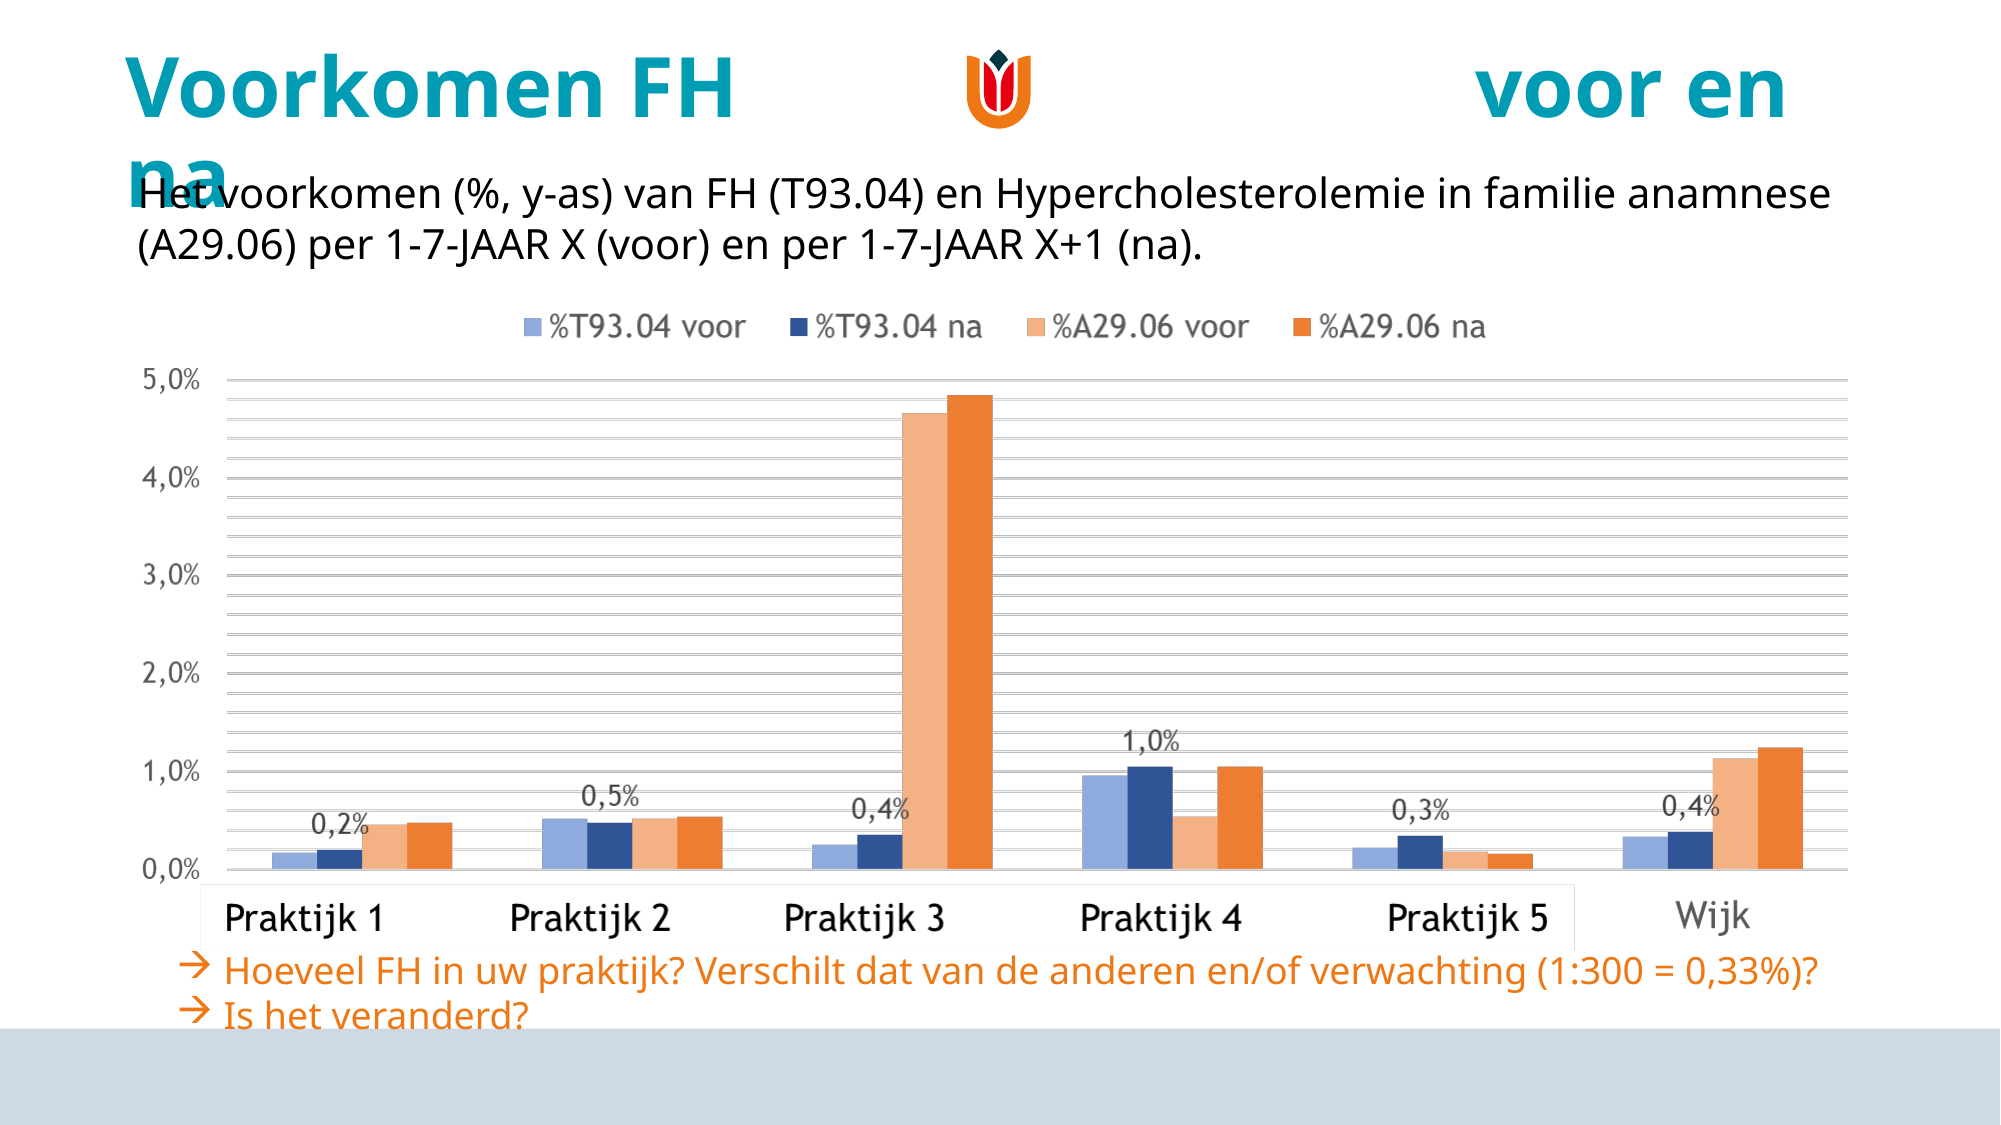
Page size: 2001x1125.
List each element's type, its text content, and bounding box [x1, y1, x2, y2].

text_box Hoeveel FH in uw praktijk? Verschilt dat van de anderen en/of verwachting (1:300 = 0,33%)? Is het veranderd? [161, 940, 1916, 1045]
picture [128, 289, 1871, 962]
title Voorkomen FH voor en na [110, 38, 1916, 145]
text_box Het voorkomen (%, y-as) van FH (T93.04) en Hypercholesterolemie in familie anamnese (A29.06) per 1-7-JAAR X (voor) en per 1-7-JAAR X+1 (na). [123, 159, 1881, 325]
